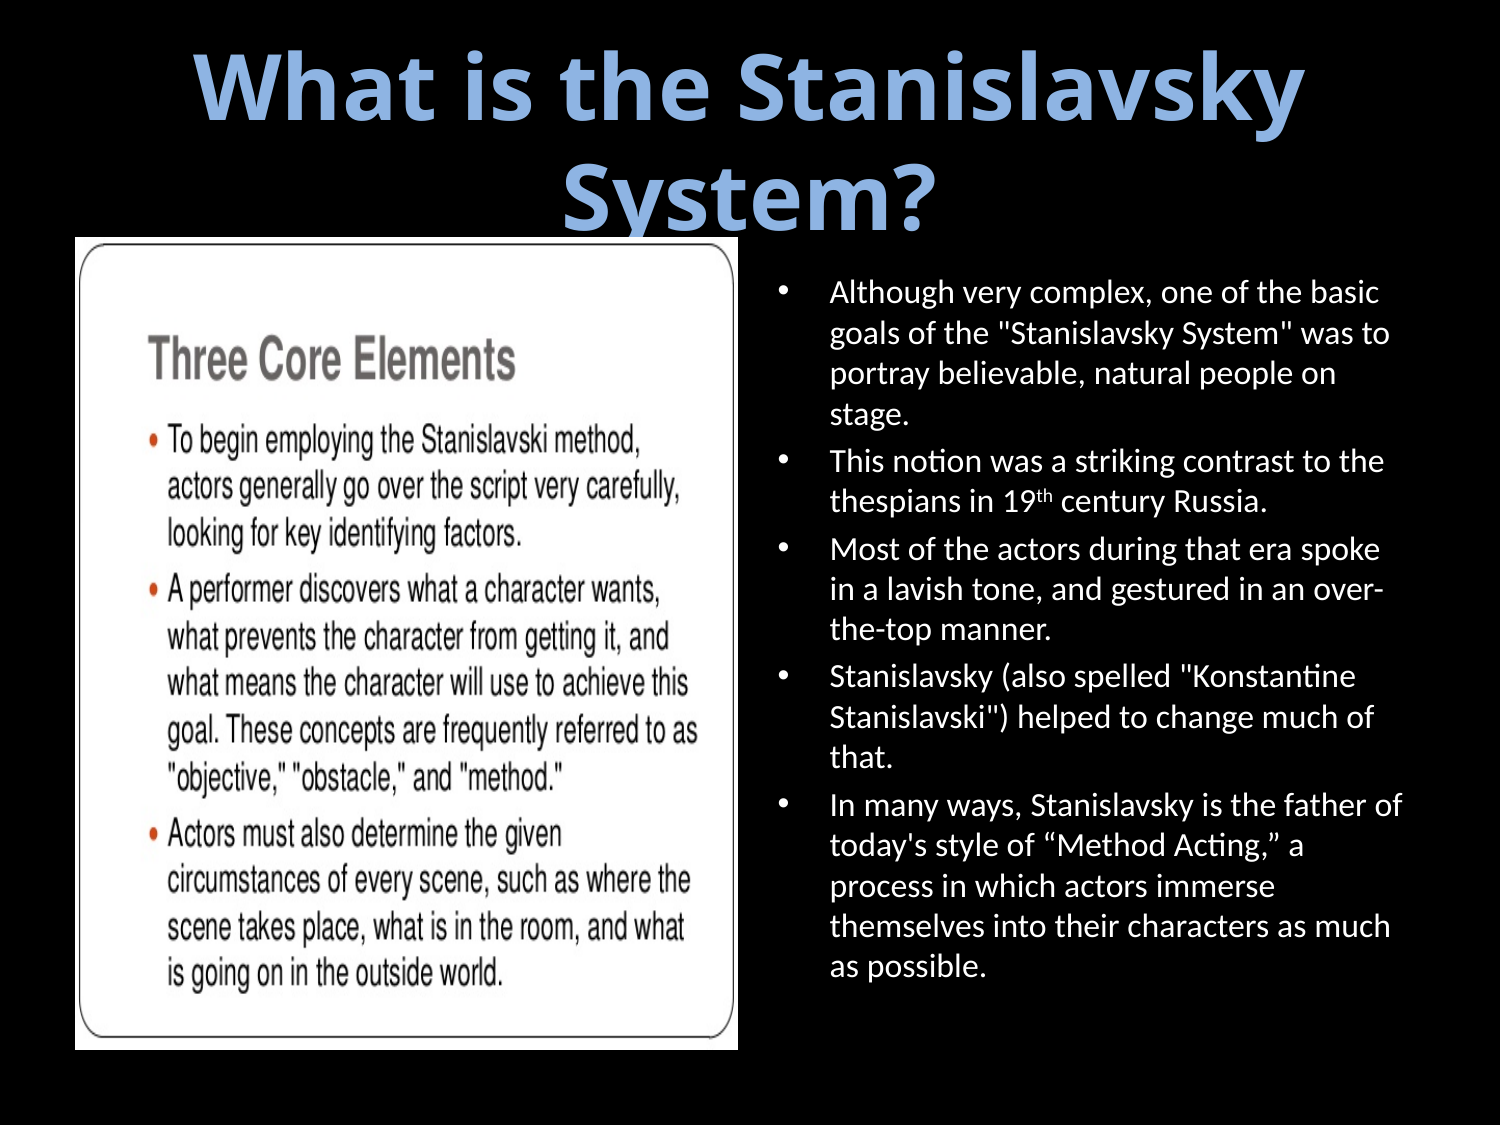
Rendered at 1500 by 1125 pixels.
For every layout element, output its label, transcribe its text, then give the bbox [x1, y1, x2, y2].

list Although very complex, one of the basic goals of the "Stanislavsky System" was to portray believable, natural people on stage. This notion was a striking contrast to the thespians in 19th century Russia. Most of the actors during that era spoke in a lavish tone, and gestured in an over-the-top manner. Stanislavsky (also spelled "Konstantine Stanislavski") helped to change much of that. In many ways, Stanislavsky is the father of today's style of “Method Acting,” a process in which actors immerse themselves into their characters as much as possible. [762, 262, 1425, 1005]
title What is the Stanislavsky System? [75, 45, 1425, 233]
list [74, 237, 738, 1051]
